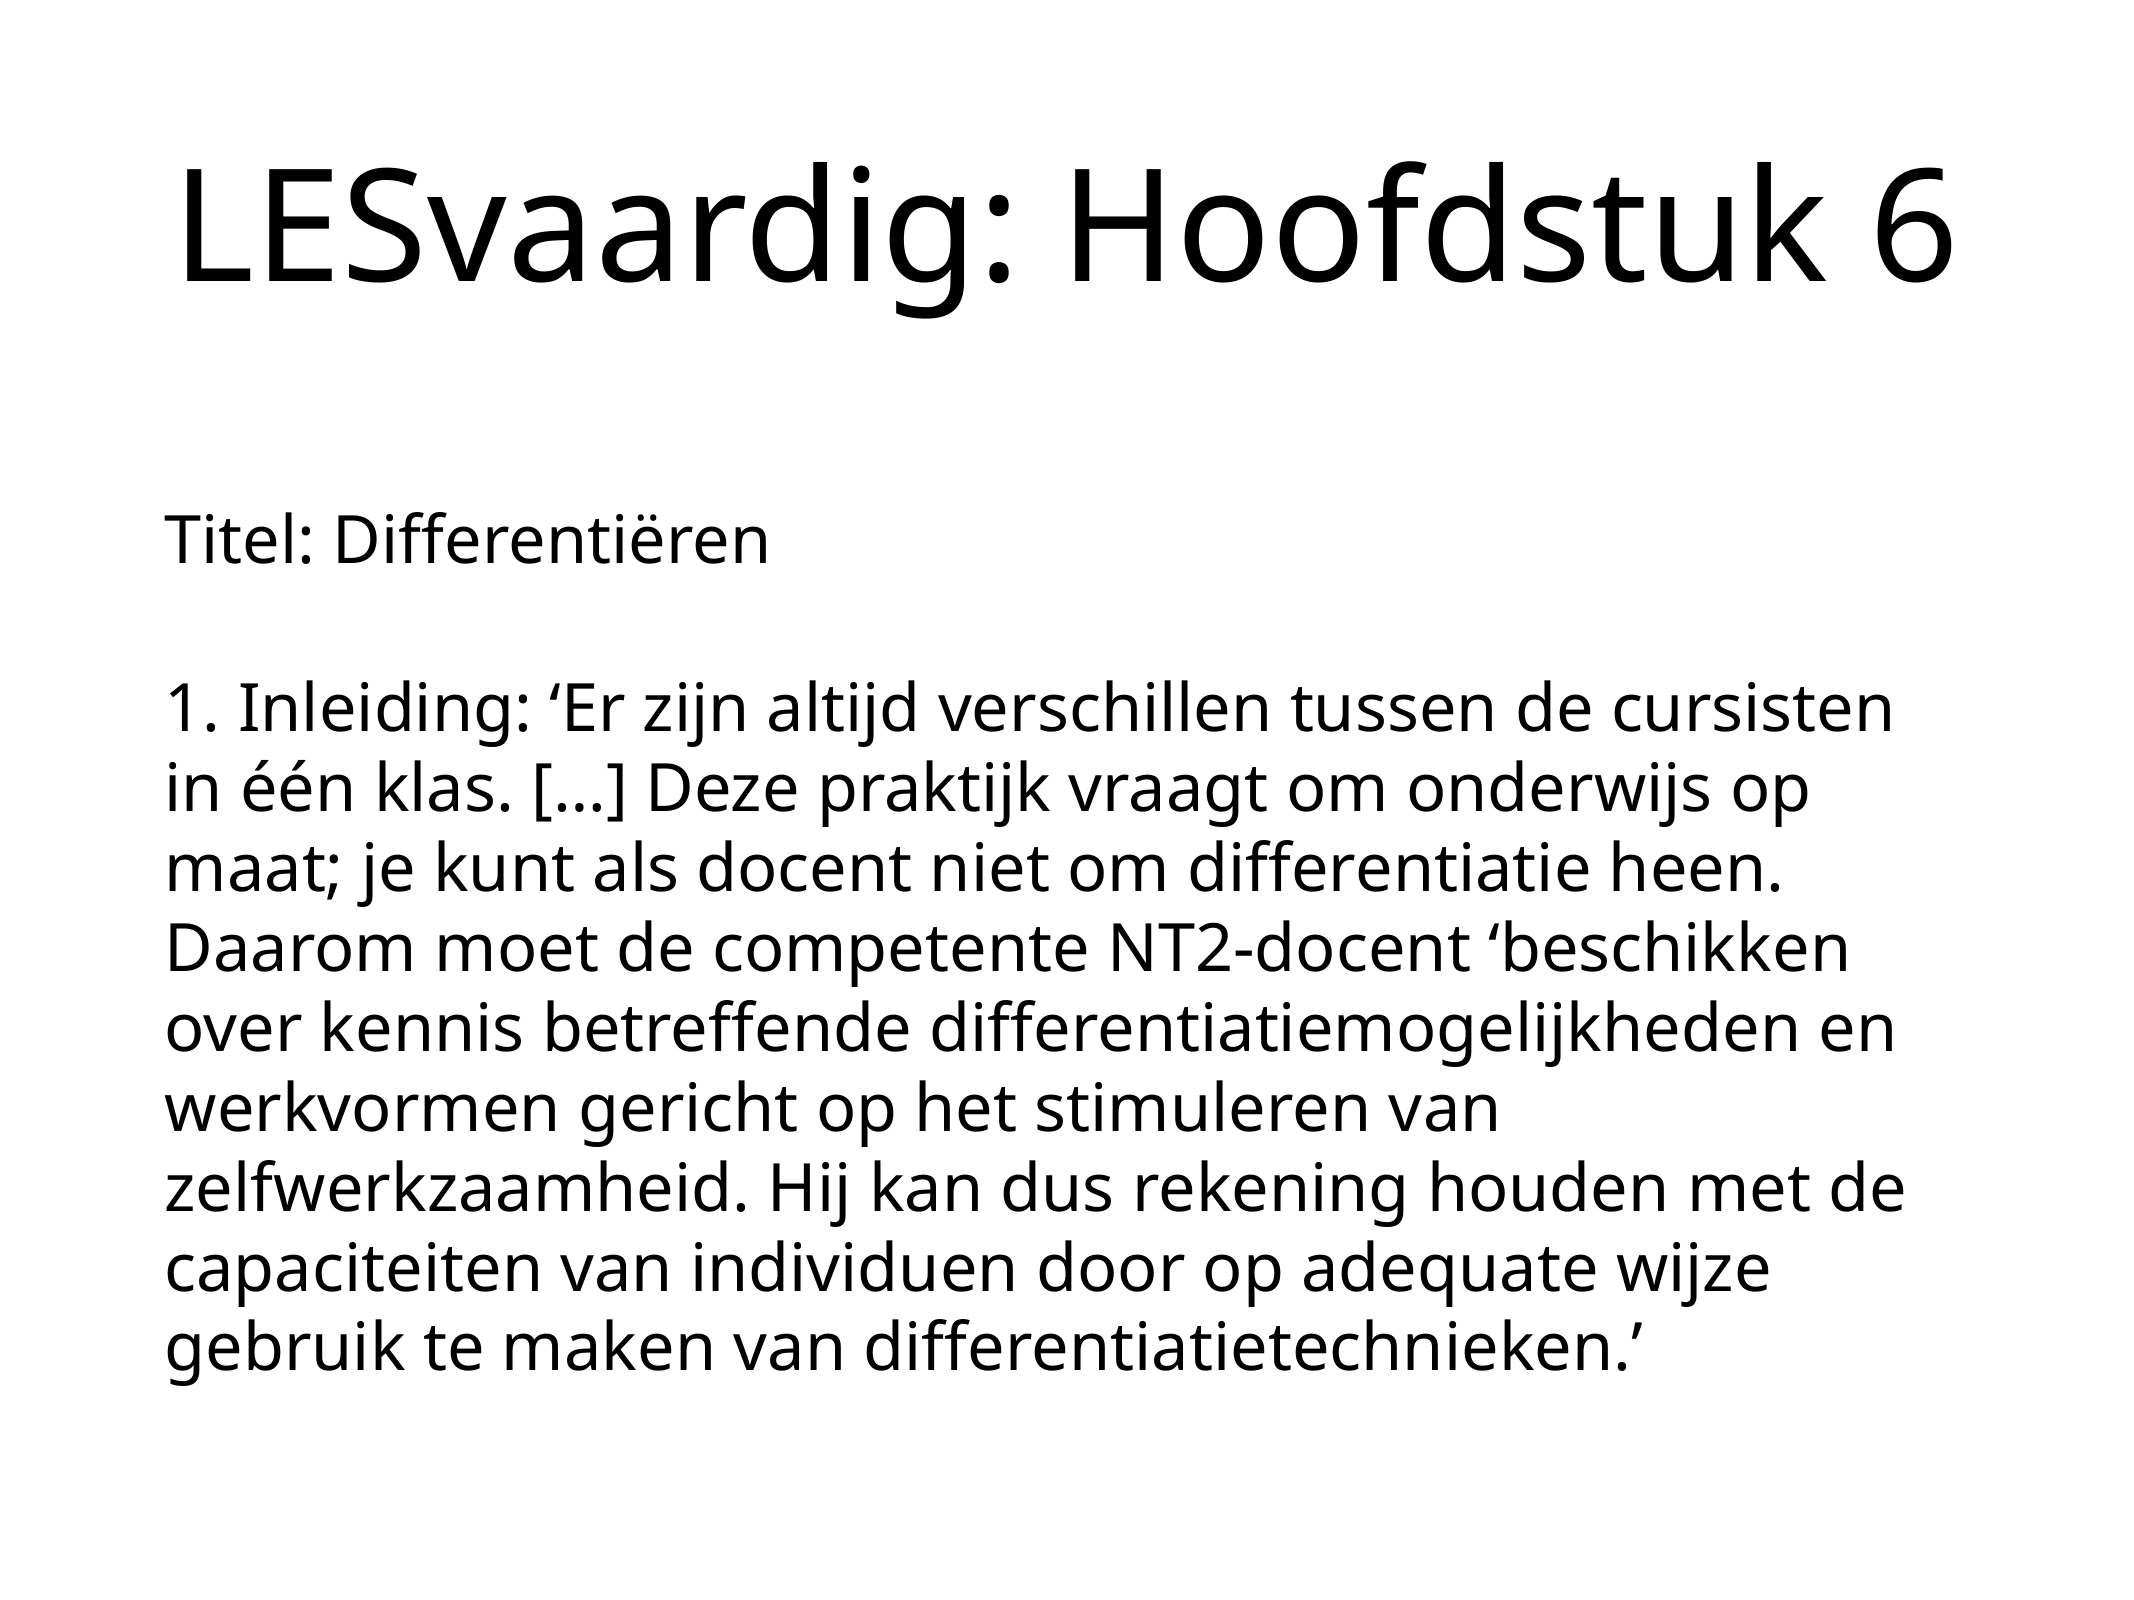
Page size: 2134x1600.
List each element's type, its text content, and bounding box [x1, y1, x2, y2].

list Titel: Differentiëren 1. Inleiding: ‘Er zijn altijd verschillen tussen de cursisten in één klas. […] Deze praktijk vraagt om onderwijs op maat; je kunt als docent niet om differentiatie heen. Daarom moet de competente NT2-docent ‘beschikken over kennis betreffende differentiatiemogelijkheden en werkvormen gericht op het stimuleren van zelfwerkzaamheid. Hij kan dus rekening houden met de capaciteiten van individuen door op adequate wijze gebruik te maken van differentiatietechnieken.’ [155, 424, 1978, 1457]
title LESvaardig: Hoofdstuk 6 [155, 41, 1978, 397]
